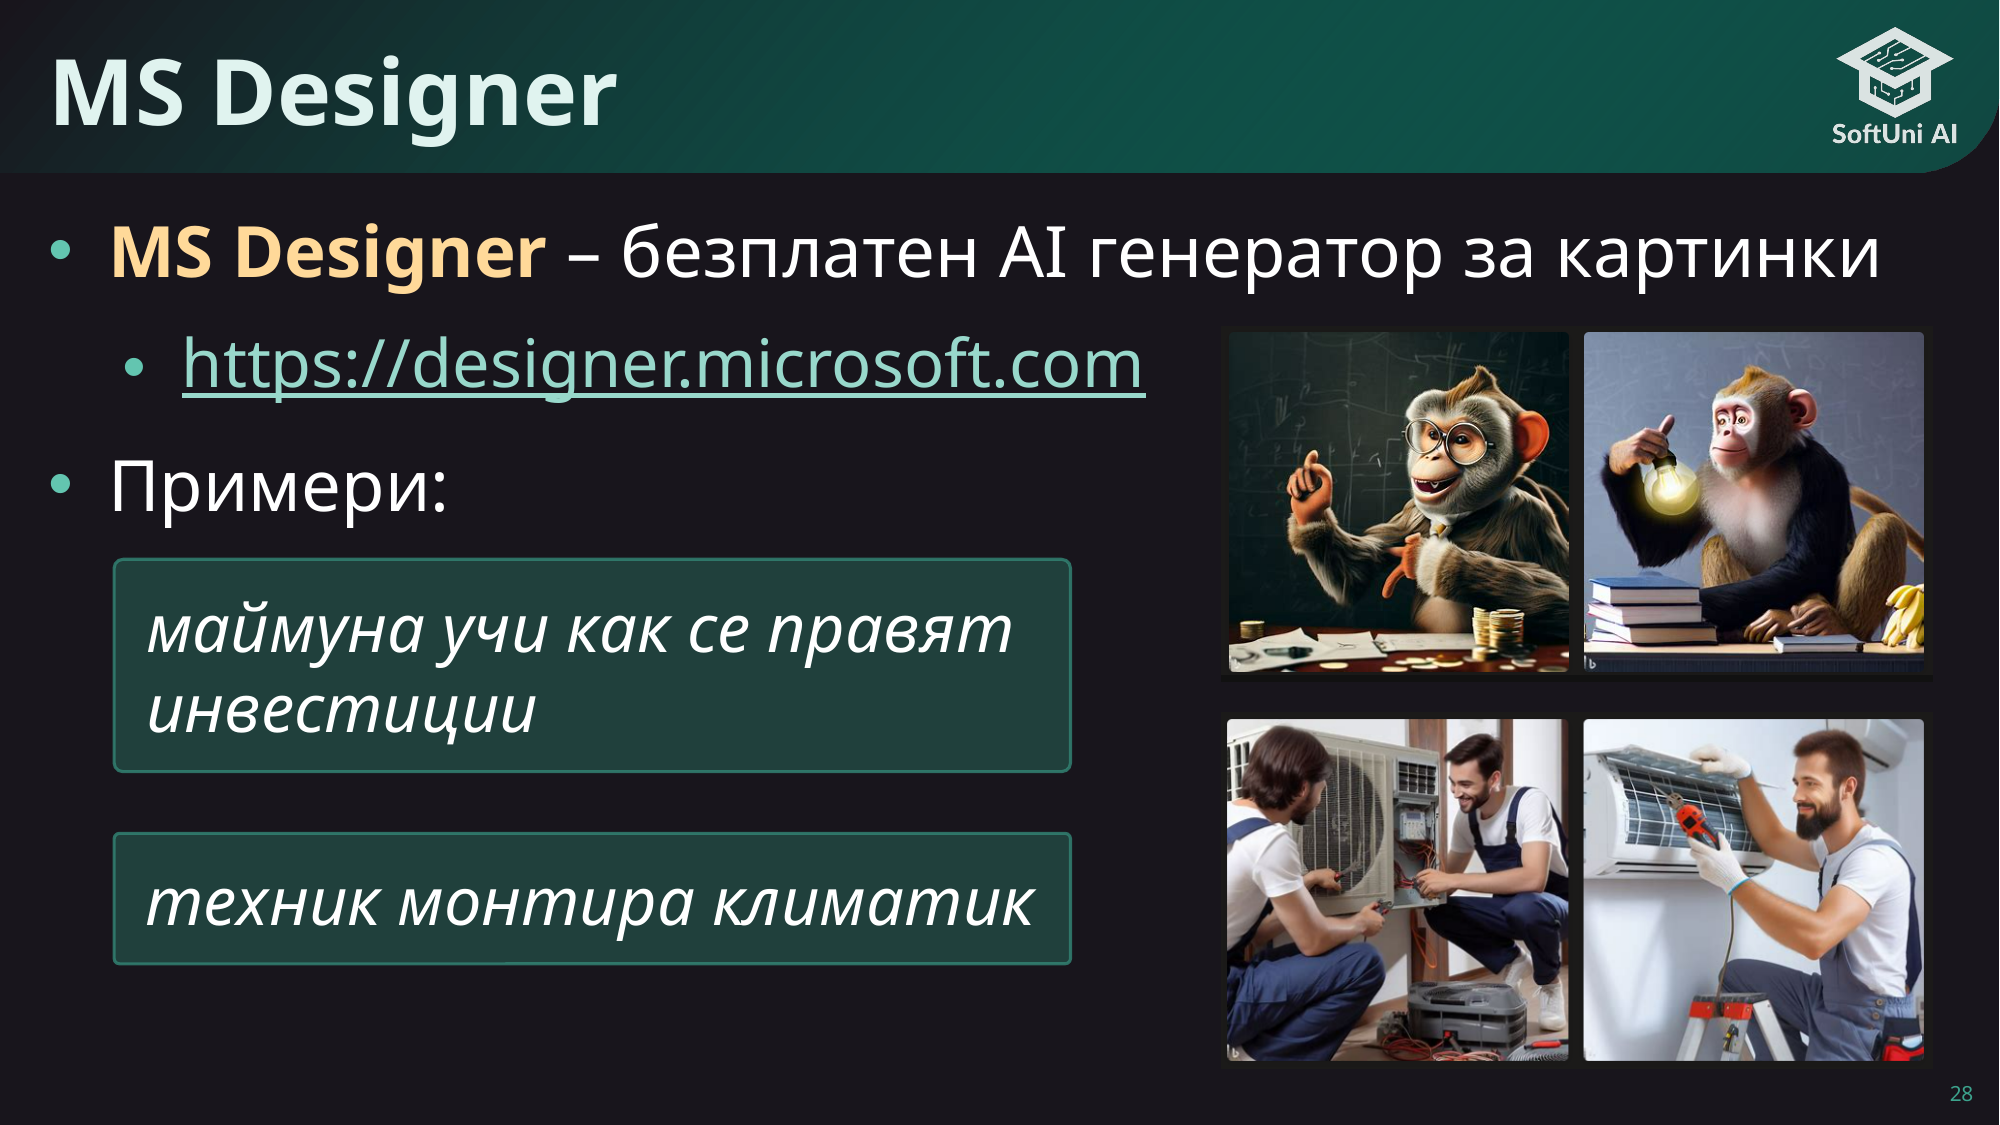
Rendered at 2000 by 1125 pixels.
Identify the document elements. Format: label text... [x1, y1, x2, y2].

picture [1832, 26, 1957, 144]
slide_number 28 [1927, 1067, 1989, 1117]
list MS Designer – безплатен AI генератор за картинки https://designer.microsoft.com Примери: [31, 196, 1969, 1109]
picture [1221, 712, 1934, 1069]
picture [1221, 326, 1934, 682]
text_box техник монтира климатик [111, 831, 1073, 966]
title MS Designer [31, 16, 1803, 162]
text_box маймуна учи как се правят инвестиции [111, 557, 1073, 774]
